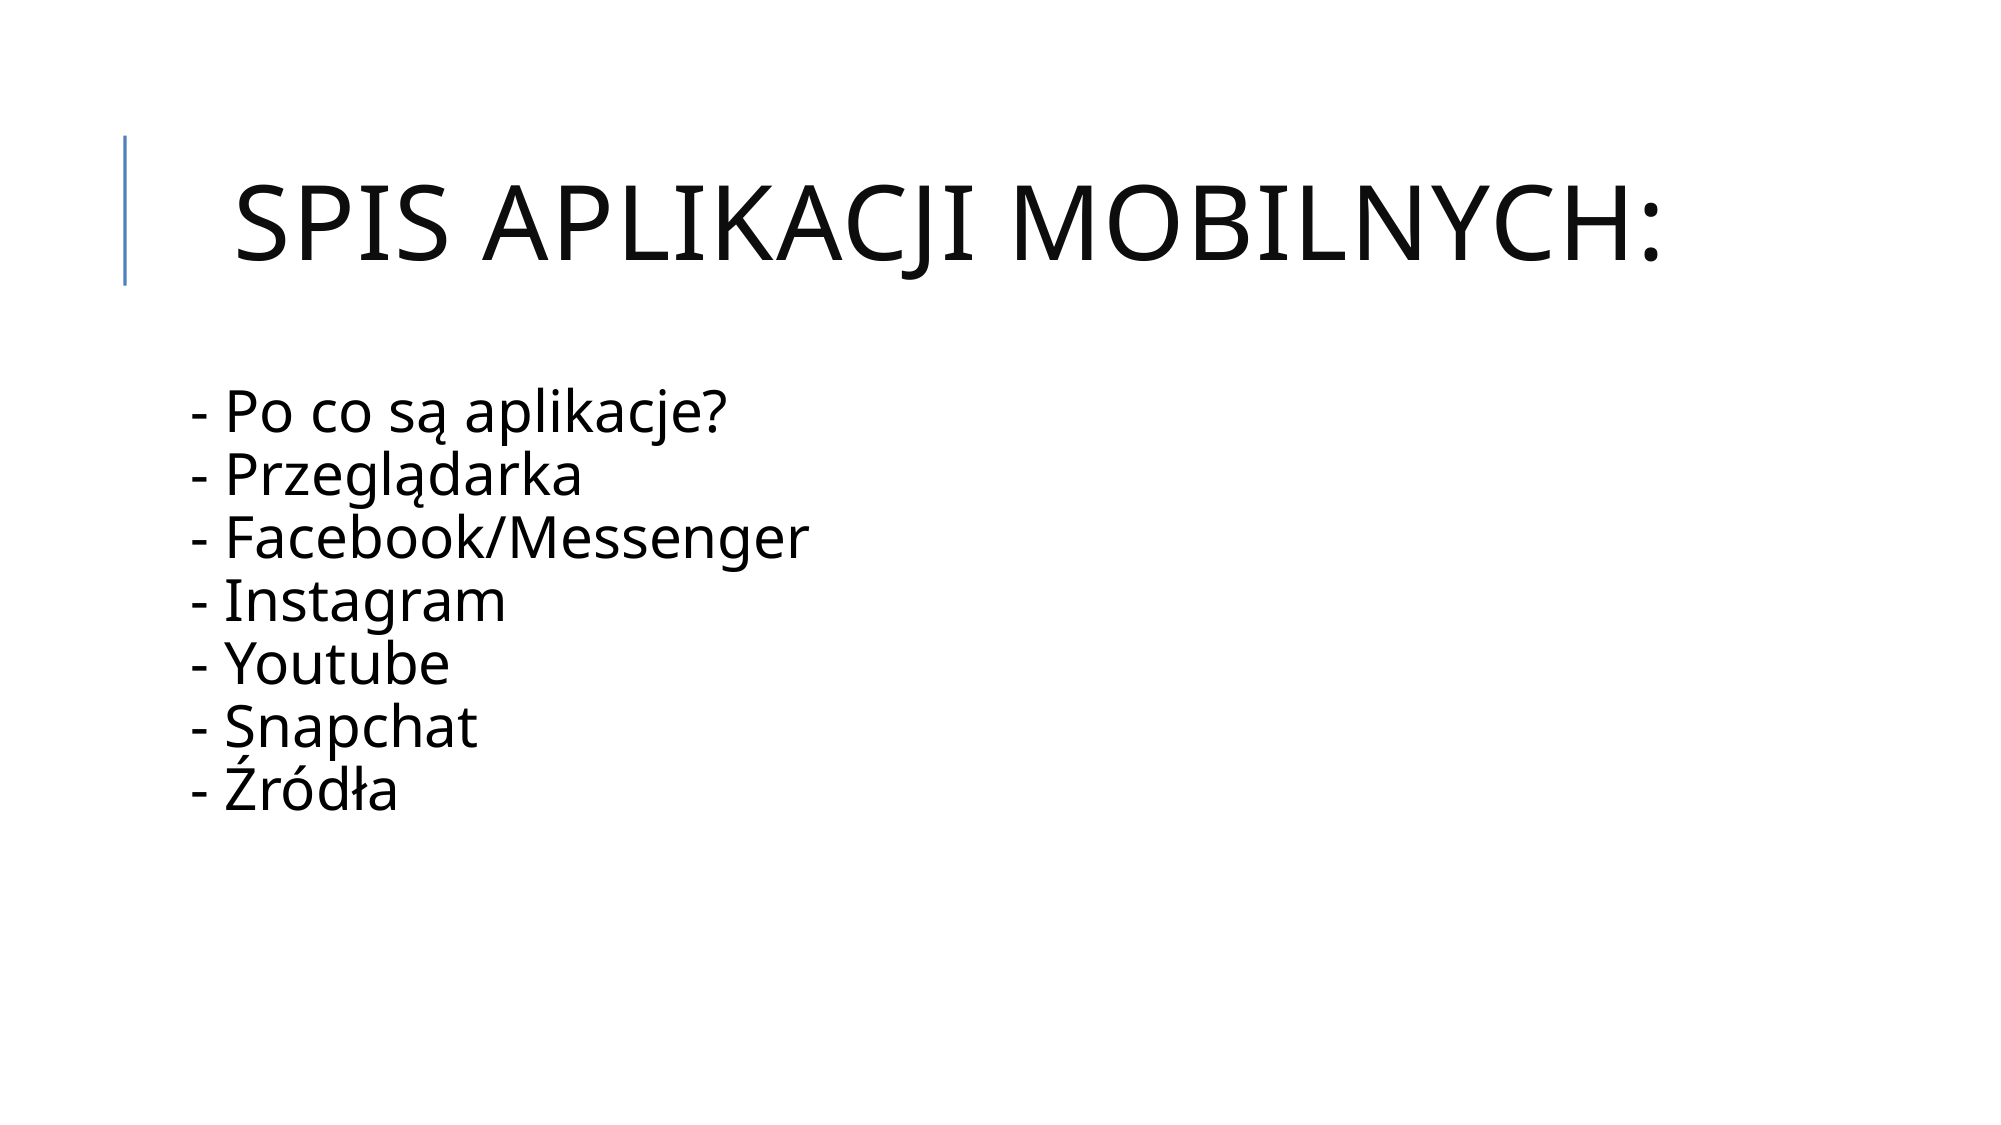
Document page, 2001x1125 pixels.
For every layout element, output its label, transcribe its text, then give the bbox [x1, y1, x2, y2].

text_box - Po co są aplikacje? - Przeglądarka - Facebook/Messenger - Instagram - Youtube - Snapchat - Źródła [168, 375, 1763, 981]
text_box Spis aplikacji mobilnych: [168, 96, 1763, 342]
